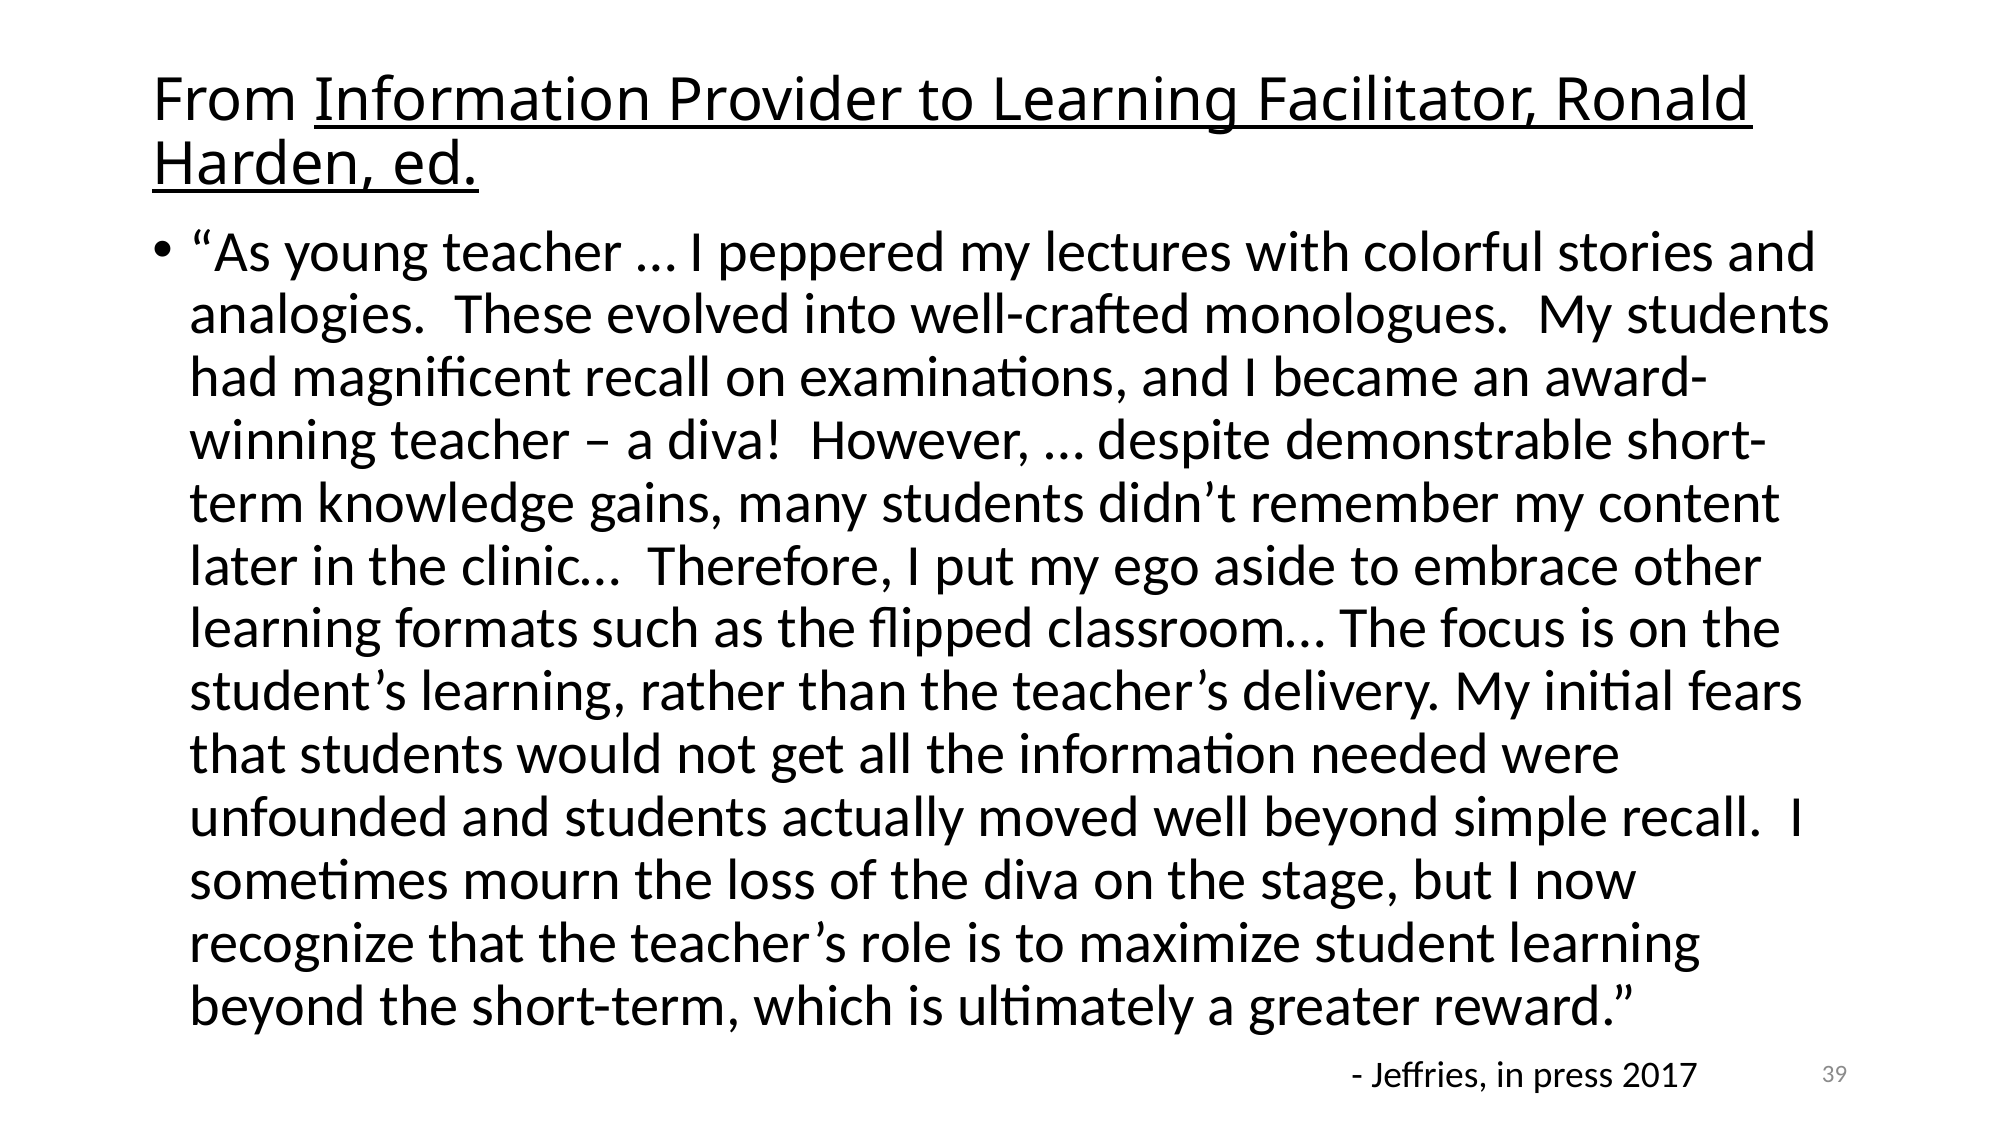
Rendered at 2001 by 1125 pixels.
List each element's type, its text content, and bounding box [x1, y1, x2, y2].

text_box - Jeffries, in press 2017 [1336, 1042, 1714, 1103]
slide_number 39 [1714, 1042, 1863, 1103]
title From Information Provider to Learning Facilitator, Ronald Harden, ed. [137, 59, 1863, 213]
list “As young teacher … I peppered my lectures with colorful stories and analogies. These evolved into well-crafted monologues. My students had magnificent recall on examinations, and I became an award-winning teacher – a diva! However, … despite demonstrable short-term knowledge gains, many students didn’t remember my content later in the clinic… Therefore, I put my ego aside to embrace other learning formats such as the flipped classroom… The focus is on the student’s learning, rather than the teacher’s delivery. My initial fears that students would not get all the information needed were unfounded and students actually moved well beyond simple recall. I sometimes mourn the loss of the diva on the stage, but I now recognize that the teacher’s role is to maximize student learning beyond the short-term, which is ultimately a greater reward.” [137, 213, 1863, 1102]
